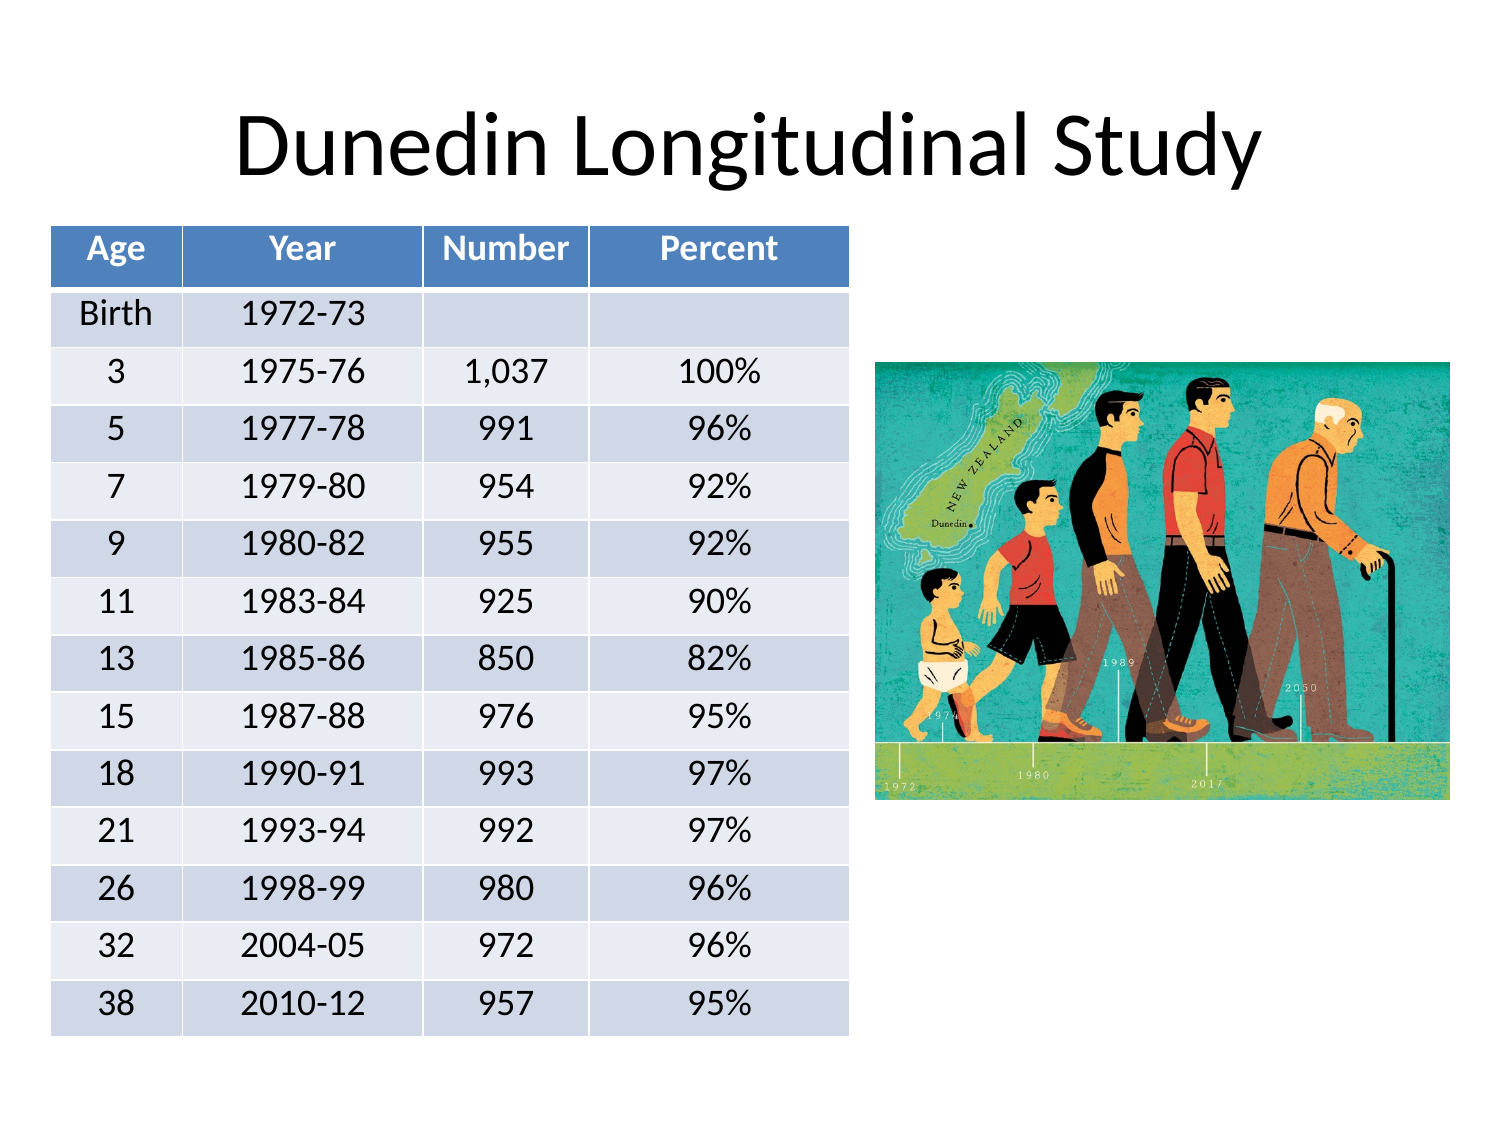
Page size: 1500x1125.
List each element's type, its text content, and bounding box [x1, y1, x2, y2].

table_header Age [51, 226, 182, 287]
table_cell 5 [51, 406, 182, 462]
table_cell 991 [424, 406, 588, 462]
table_cell 1,037 [424, 348, 588, 404]
title Dunedin Longitudinal Study [75, 45, 1425, 233]
table_cell 100% [590, 348, 849, 404]
table_cell 97% [590, 751, 849, 806]
table_cell [590, 293, 849, 347]
table_cell 980 [424, 866, 588, 921]
table_cell 976 [424, 693, 588, 749]
table_cell 13 [51, 636, 182, 691]
table_cell 7 [51, 463, 182, 519]
table_cell 92% [590, 521, 849, 577]
table_cell 32 [51, 923, 182, 979]
table_cell 18 [51, 751, 182, 806]
table_cell 3 [51, 348, 182, 404]
table_header Percent [590, 226, 849, 287]
table_cell Birth [51, 293, 182, 347]
table_cell 1972-73 [183, 293, 422, 347]
table_cell 957 [424, 981, 588, 1036]
table_cell 82% [590, 636, 849, 691]
table_cell 11 [51, 578, 182, 634]
table_cell 1998-99 [183, 866, 422, 921]
table_cell 954 [424, 463, 588, 519]
table_cell 95% [590, 981, 849, 1036]
table_cell [424, 293, 588, 347]
table_cell 96% [590, 406, 849, 462]
table_cell 1990-91 [183, 751, 422, 806]
table_cell 1987-88 [183, 693, 422, 749]
table_cell 9 [51, 521, 182, 577]
table_cell 972 [424, 923, 588, 979]
table_cell 26 [51, 866, 182, 921]
table_cell 992 [424, 808, 588, 864]
table_cell 15 [51, 693, 182, 749]
table_cell 96% [590, 923, 849, 979]
table_cell 2010-12 [183, 981, 422, 1036]
table_cell 1980-82 [183, 521, 422, 577]
table_cell 1993-94 [183, 808, 422, 864]
picture [874, 362, 1450, 801]
table_cell 95% [590, 693, 849, 749]
table_cell 21 [51, 808, 182, 864]
table_cell 955 [424, 521, 588, 577]
table_cell 1977-78 [183, 406, 422, 462]
table_cell 993 [424, 751, 588, 806]
table_cell 92% [590, 463, 849, 519]
table_cell 850 [424, 636, 588, 691]
table_header Number [424, 226, 588, 287]
table_cell 38 [51, 981, 182, 1036]
table_cell 2004-05 [183, 923, 422, 979]
table_cell 96% [590, 866, 849, 921]
table_cell 90% [590, 578, 849, 634]
table_cell 1975-76 [183, 348, 422, 404]
table_cell 97% [590, 808, 849, 864]
table_cell 1983-84 [183, 578, 422, 634]
table_cell 1985-86 [183, 636, 422, 691]
table_header Year [183, 226, 422, 287]
table_cell 925 [424, 578, 588, 634]
table_cell 1979-80 [183, 463, 422, 519]
